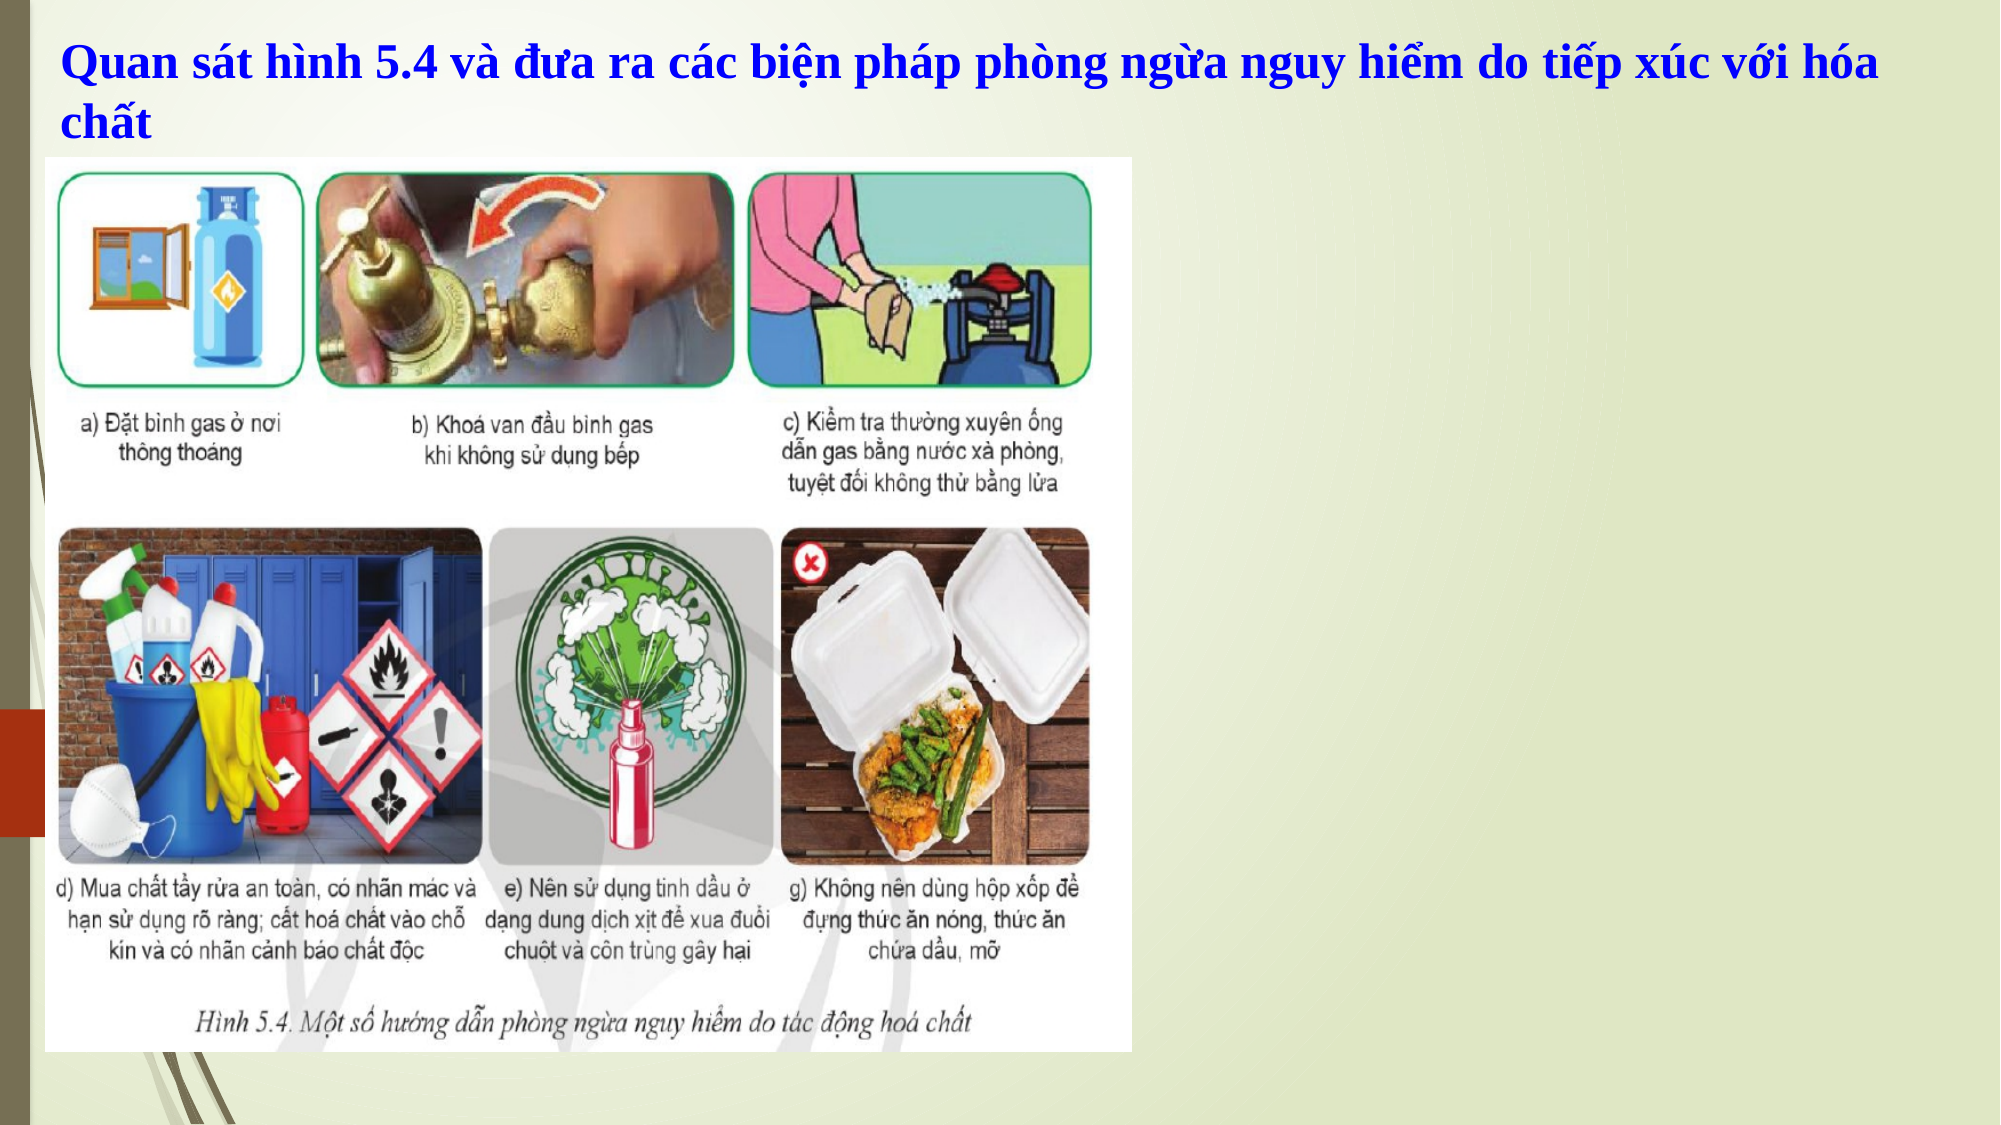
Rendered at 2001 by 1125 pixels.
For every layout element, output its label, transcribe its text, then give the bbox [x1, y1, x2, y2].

text_box Quan sát hình 5.4 và đưa ra các biện pháp phòng ngừa nguy hiểm do tiếp xúc với hóa chất [45, 21, 1961, 156]
picture [45, 157, 1132, 1052]
